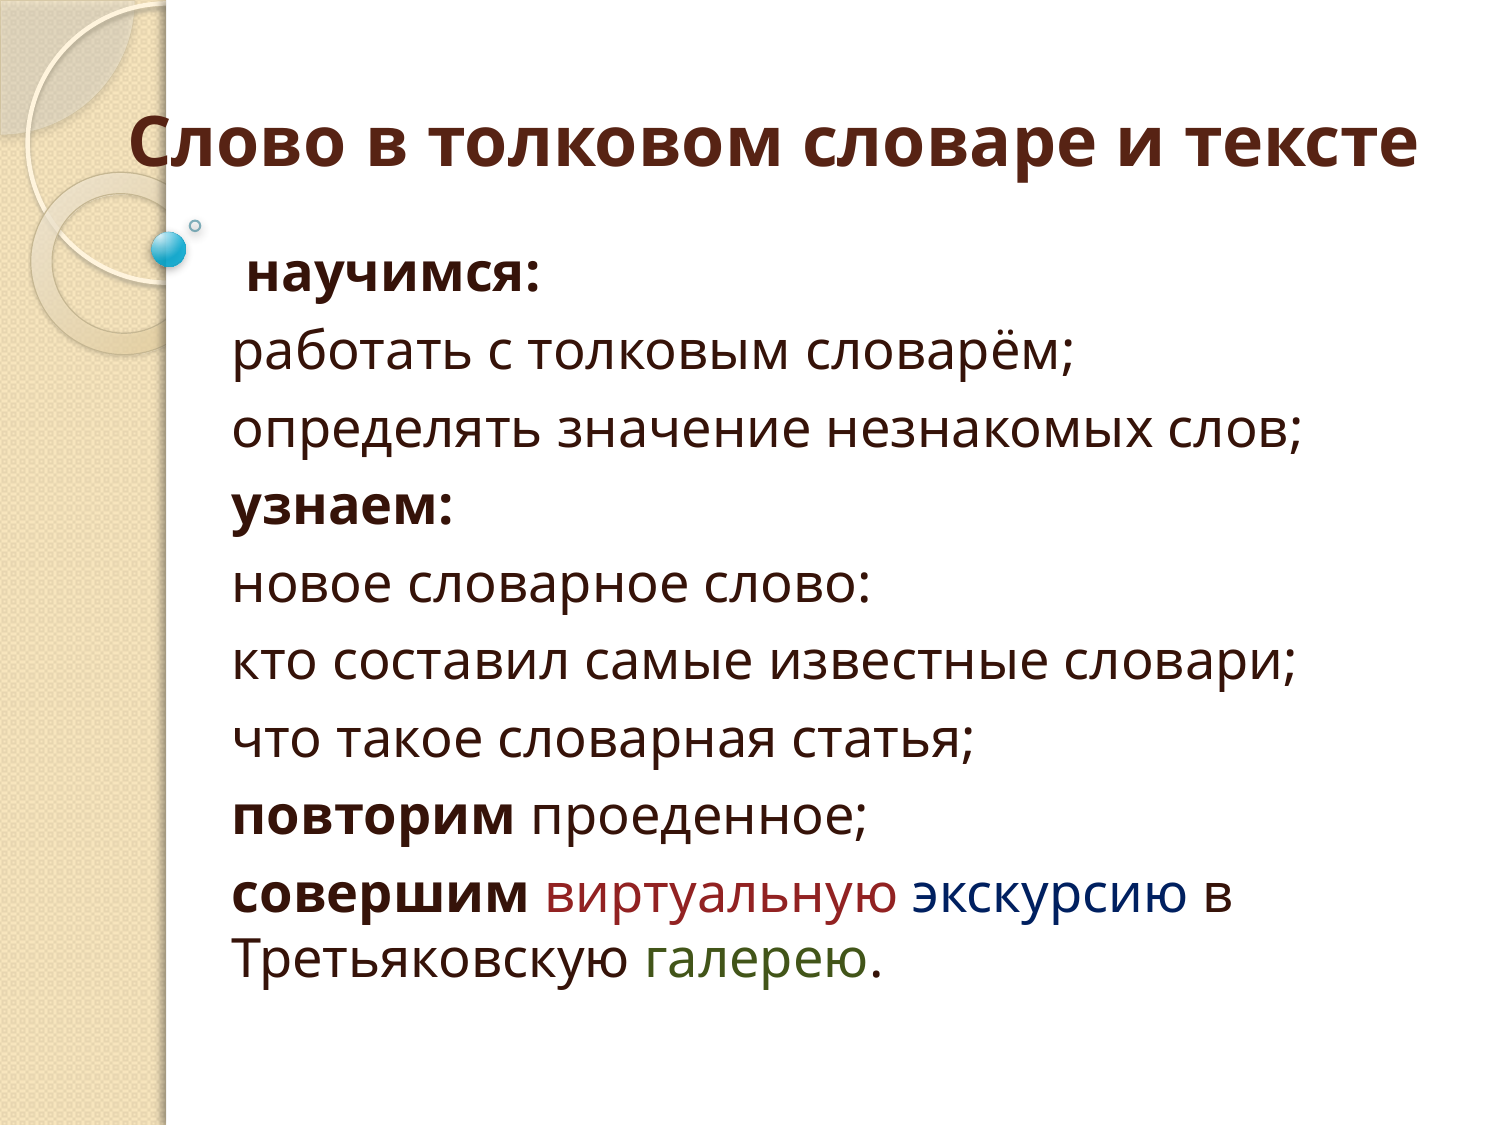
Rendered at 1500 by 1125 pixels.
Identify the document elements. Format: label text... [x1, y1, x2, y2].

subtitle научимся: работать с толковым словарём; определять значение незнакомых слов; узнаем: новое словарное слово: кто составил самые известные словари; что такое словарная статья; повторим проеденное; совершим виртуальную экскурсию в Третьяковскую галерею. [212, 237, 1450, 1063]
title Слово в толковом словаре и тексте [112, 87, 1450, 188]
